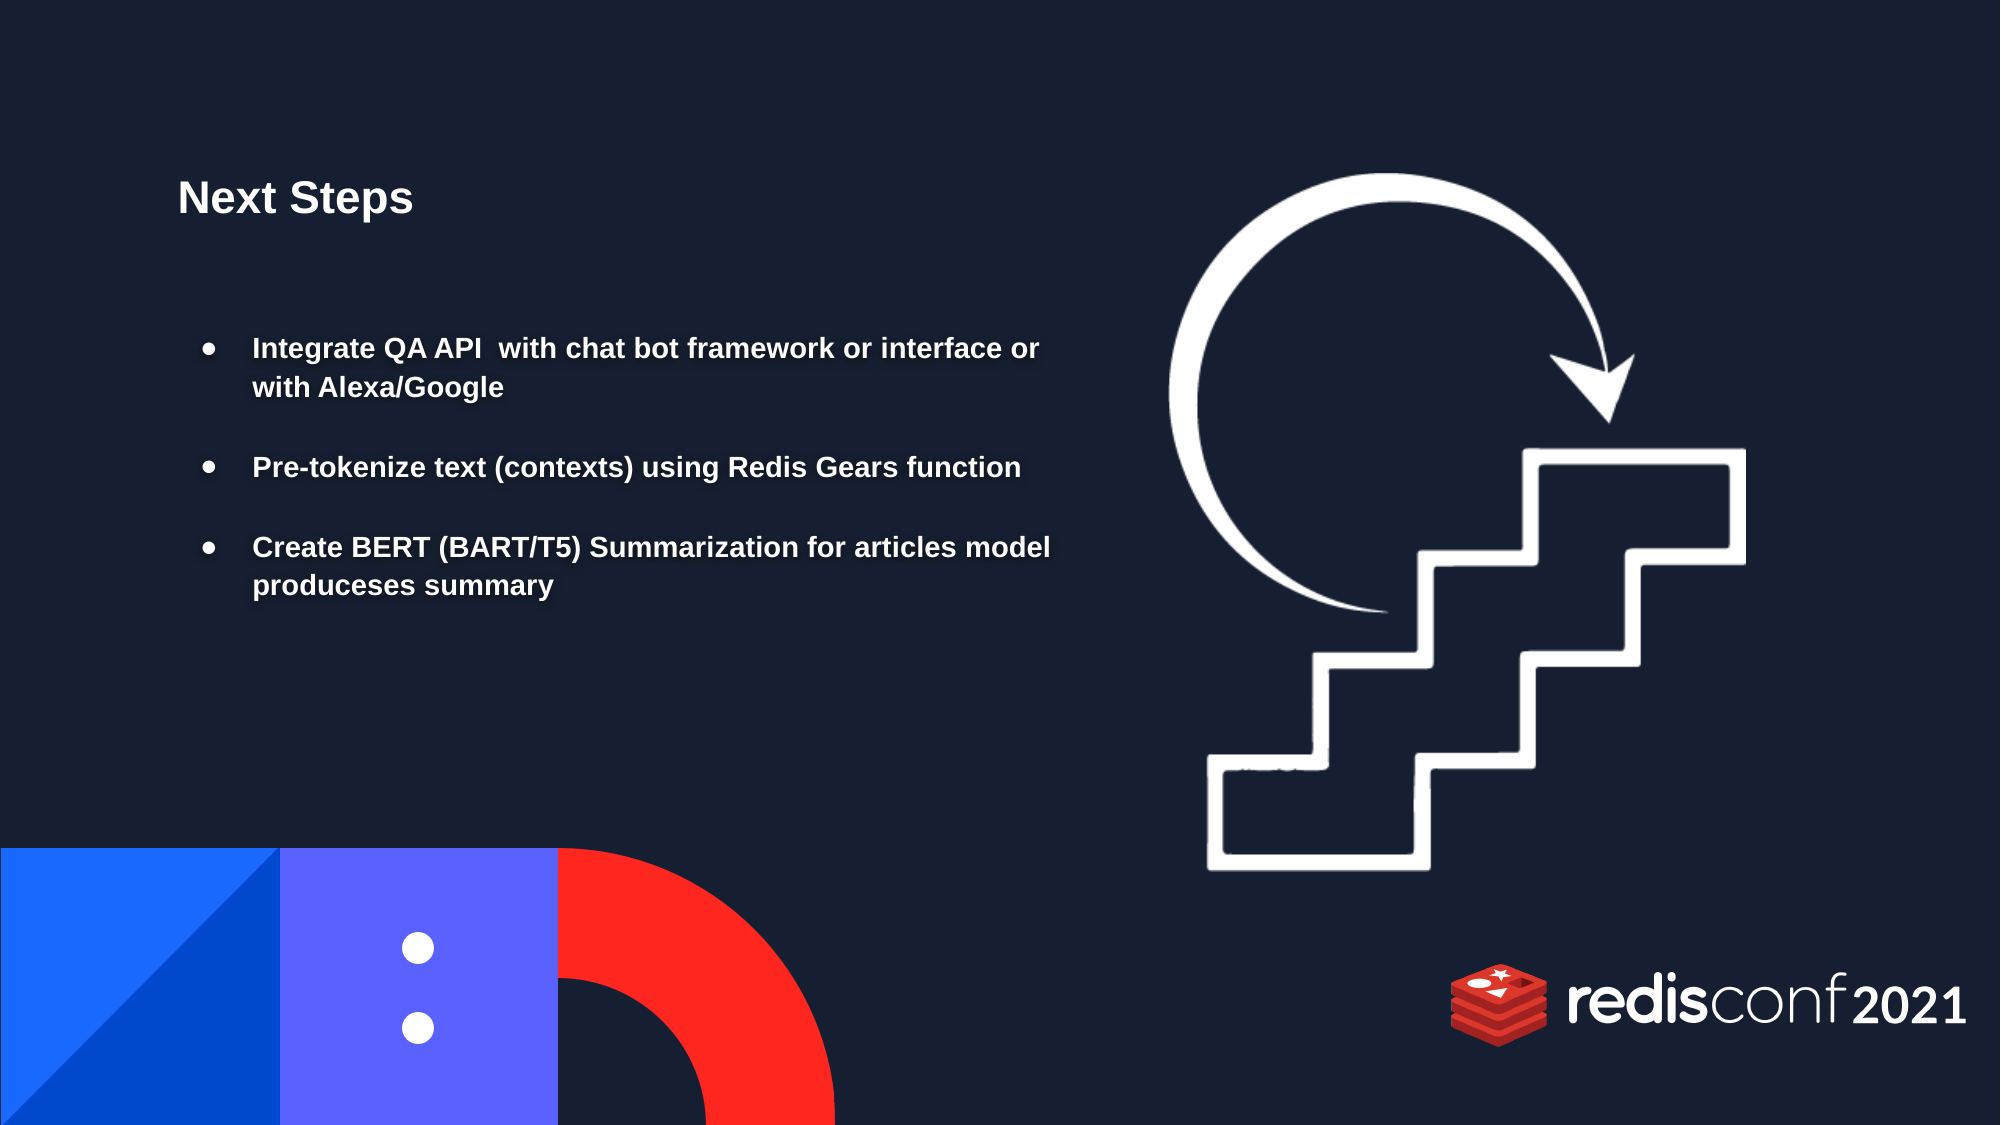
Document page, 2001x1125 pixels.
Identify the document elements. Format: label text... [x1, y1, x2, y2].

picture [0, 848, 835, 1125]
picture [1449, 961, 1967, 1048]
picture [1168, 172, 1746, 872]
list Integrate QA API with chat bot framework or interface or with Alexa/Google Pre-tokenize text (contexts) using Redis Gears function Create BERT (BART/T5) Summarization for articles model produceses summary [162, 311, 1091, 861]
subtitle Next Steps [162, 152, 1005, 271]
